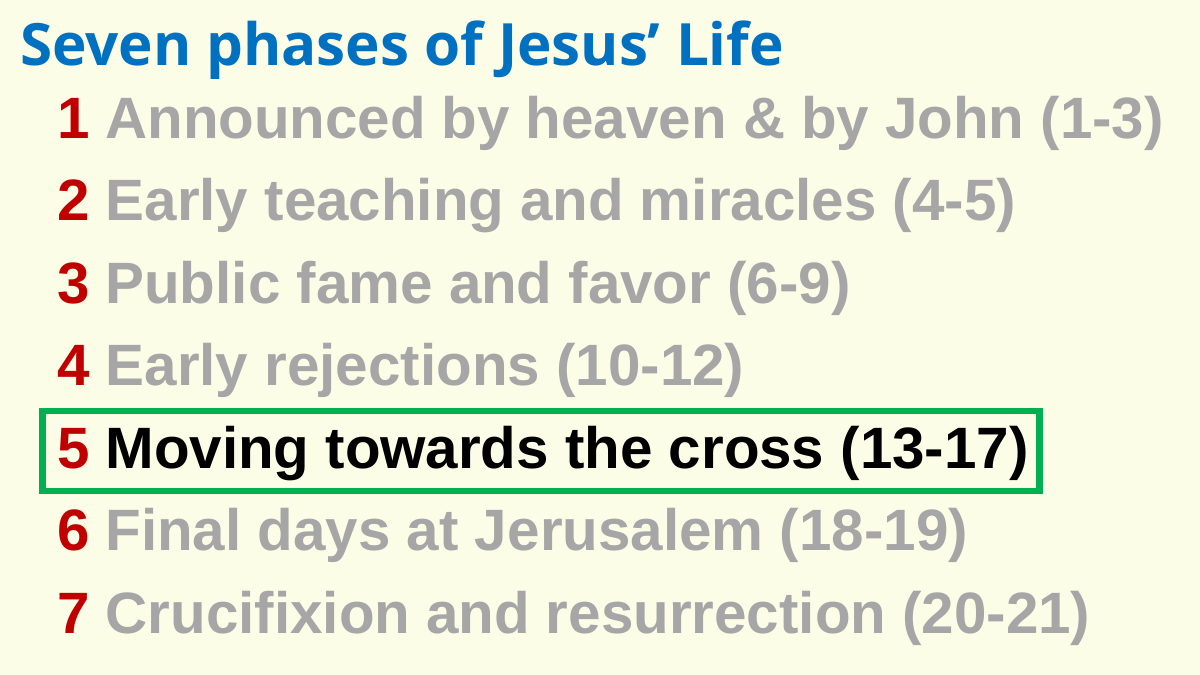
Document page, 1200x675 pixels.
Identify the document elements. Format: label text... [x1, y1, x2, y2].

text_box 1 Announced by heaven & by John (1-3) 2 Early teaching and miracles (4-5) 3 Public fame and favor (6-9) 4 Early rejections (10-12) 5 Moving towards the cross (13-17) 6 Final days at Jerusalem (18-19) 7 Crucifixion and resurrection (20-21) [42, 72, 1184, 653]
text_box [41, 410, 1041, 492]
text_box Seven phases of Jesus’ Life [5, 0, 1076, 85]
